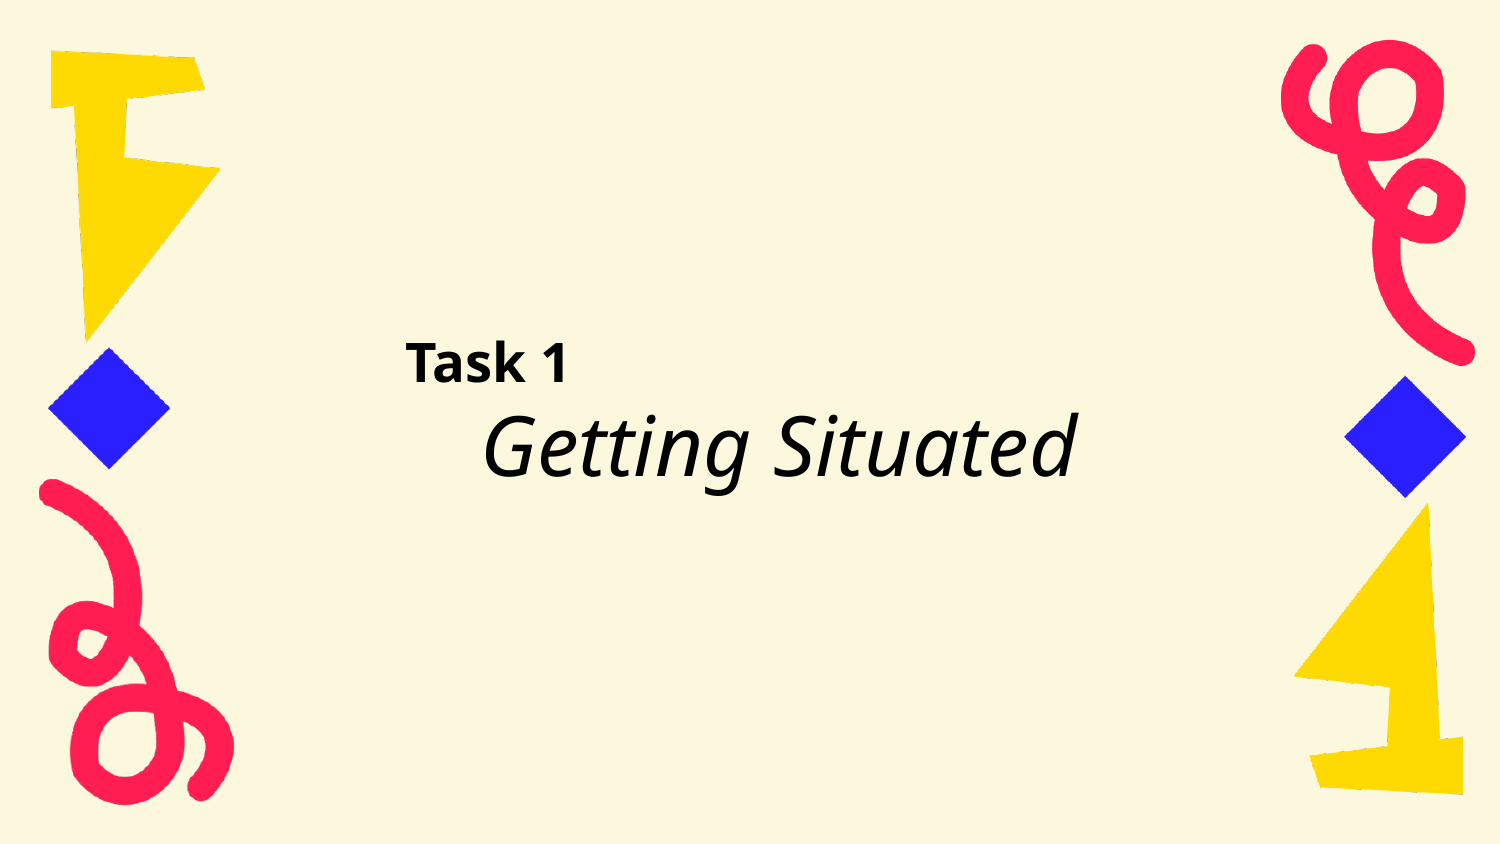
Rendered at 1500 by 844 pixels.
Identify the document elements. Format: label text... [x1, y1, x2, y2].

picture [1262, 36, 1476, 807]
picture [38, 36, 252, 807]
title Task 1 Getting Situated [390, 312, 1110, 485]
